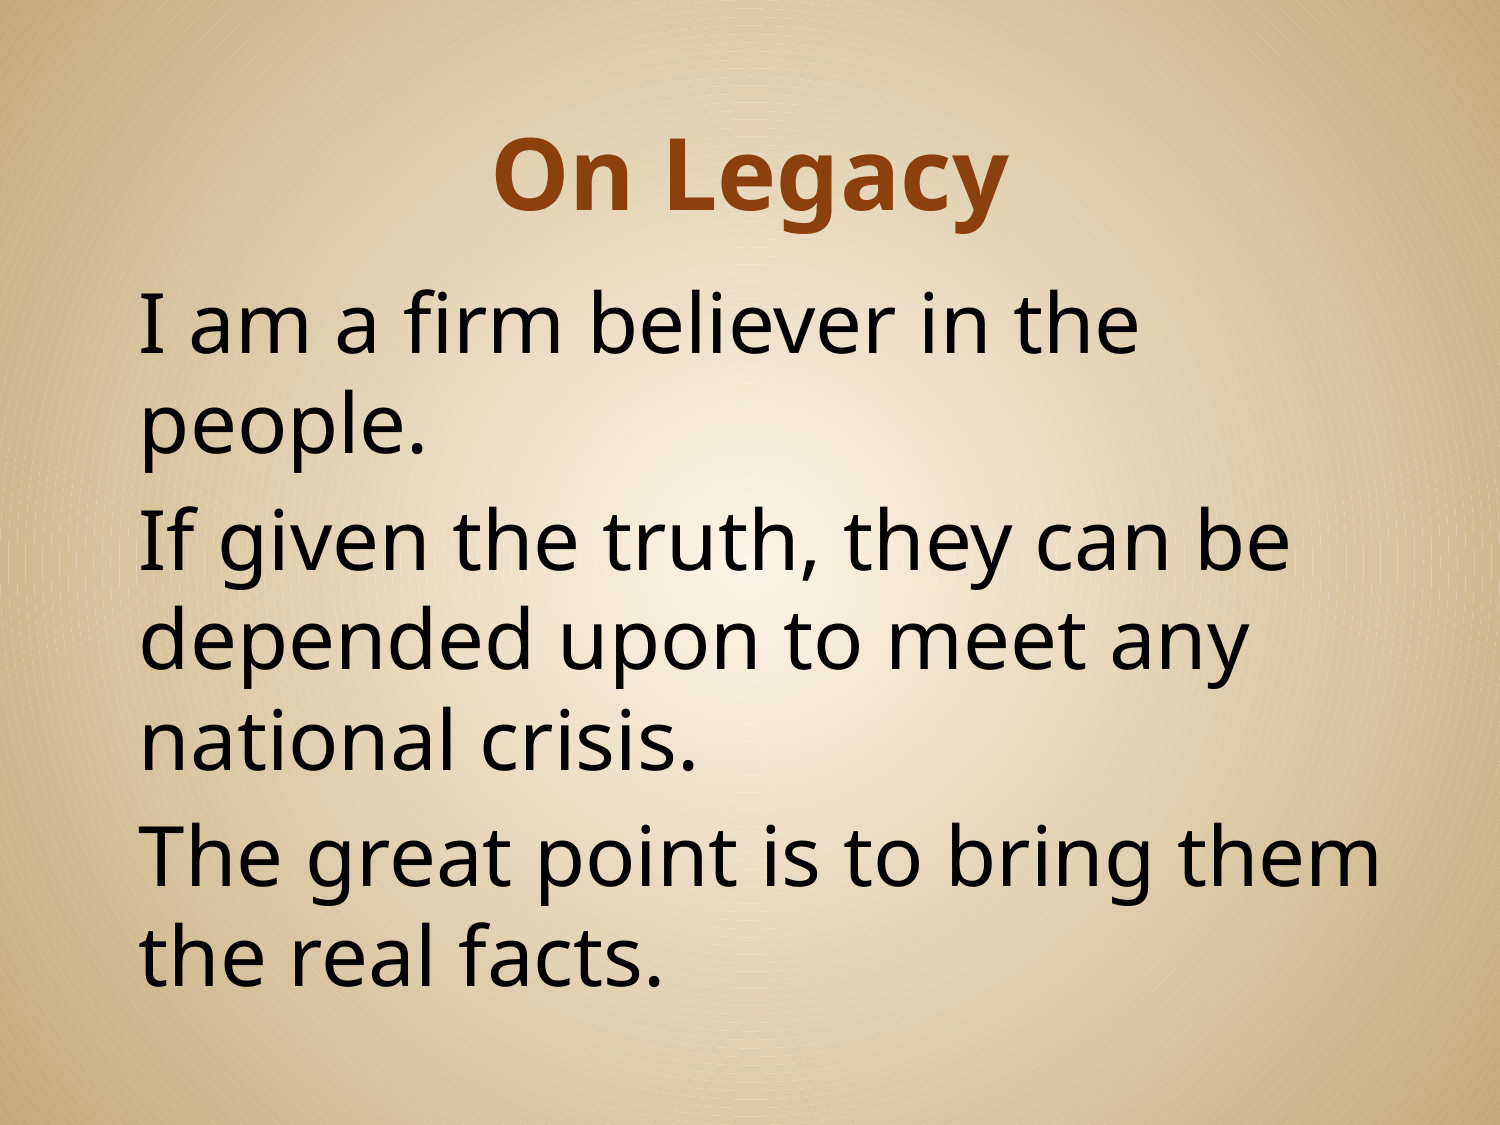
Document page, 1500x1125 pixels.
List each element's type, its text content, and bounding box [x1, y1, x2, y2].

title On Legacy [75, 50, 1425, 238]
list I am a firm believer in the people. If given the truth, they can be depended upon to meet any national crisis. The great point is to bring them the real facts. [74, 262, 1426, 1006]
